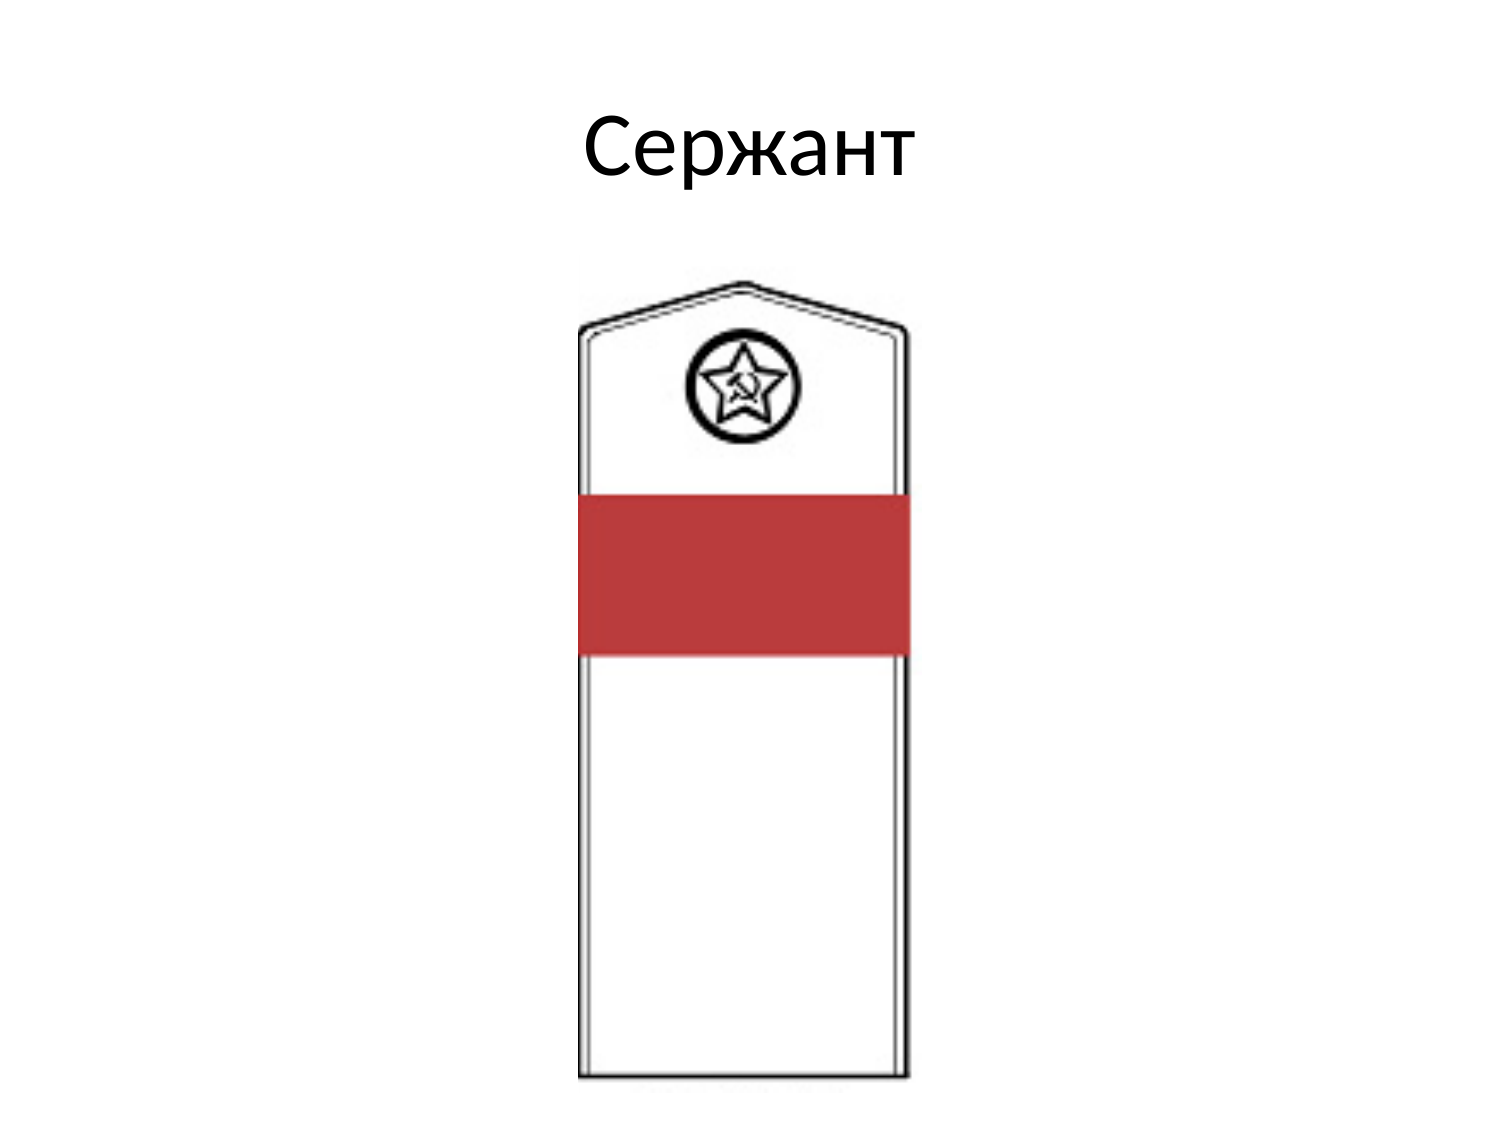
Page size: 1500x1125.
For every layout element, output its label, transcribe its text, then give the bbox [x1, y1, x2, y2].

title Сержант [75, 45, 1425, 233]
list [578, 255, 922, 1094]
